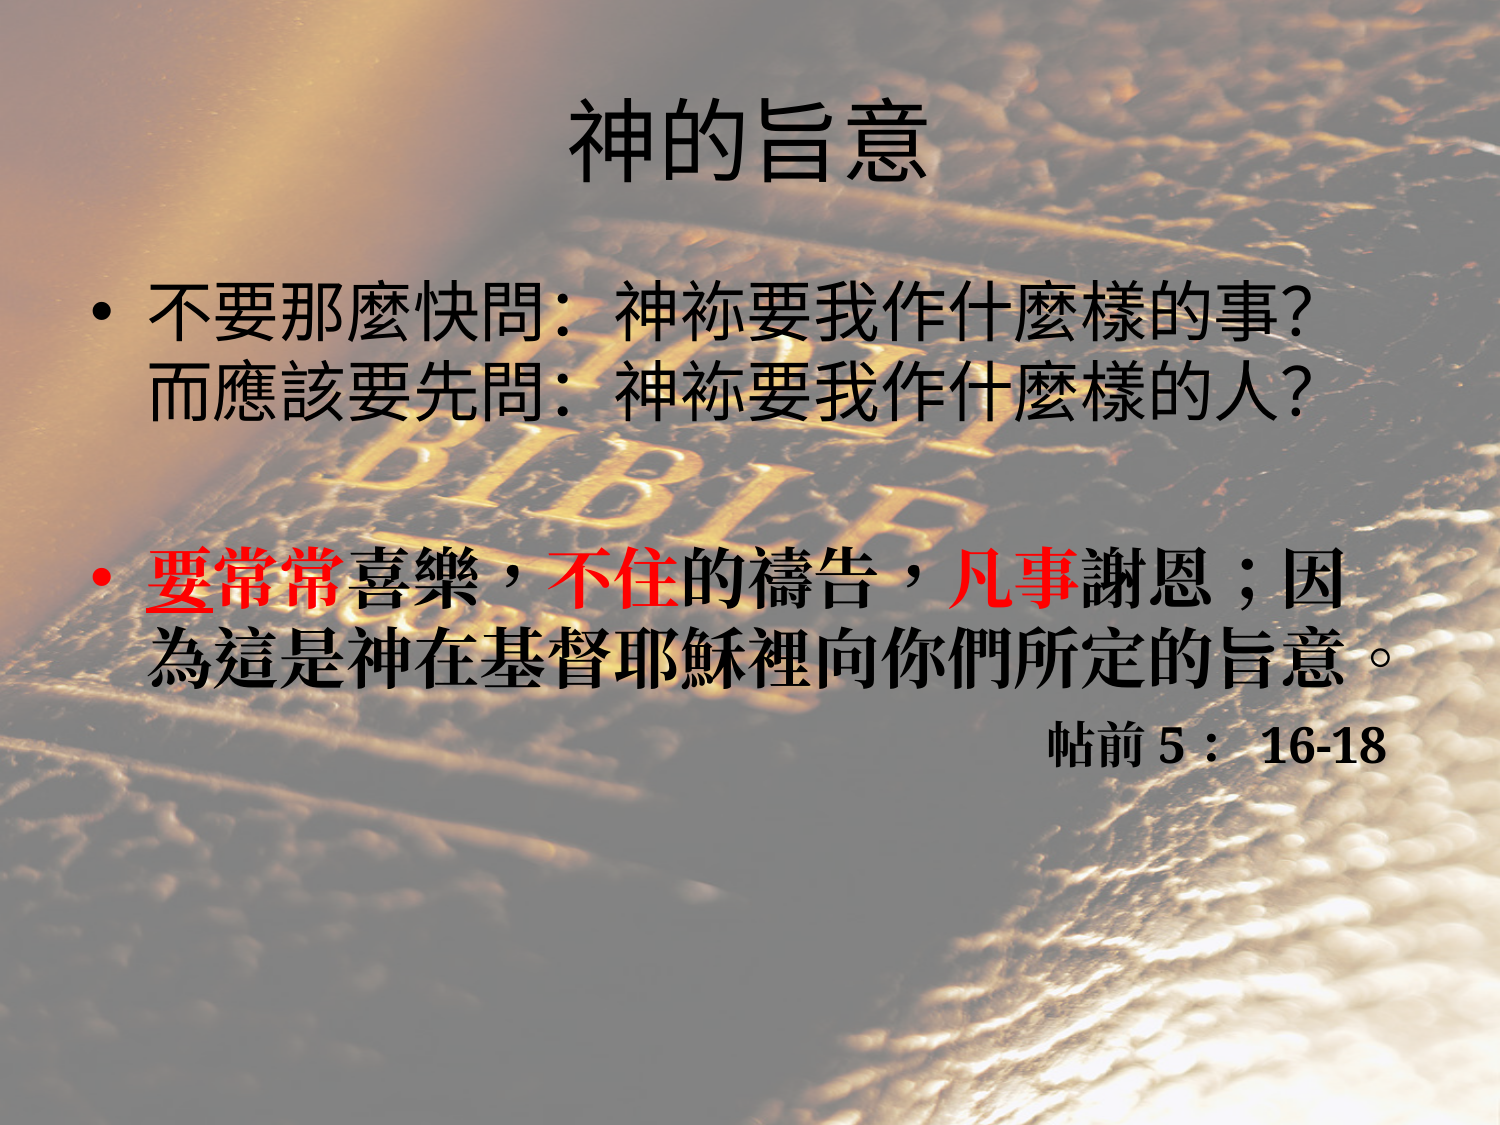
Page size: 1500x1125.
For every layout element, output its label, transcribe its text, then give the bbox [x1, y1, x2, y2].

list 不要那麼快問：神袮要我作什麼樣的事？ 而應該要先問：神袮要我作什麼樣的人？ 要常常喜樂，不住的禱告，凡事謝恩；因為這是神在基督耶穌裡向你們所定的旨意。 帖前5：16-18 [75, 262, 1425, 1005]
title 神的旨意 [75, 45, 1425, 233]
